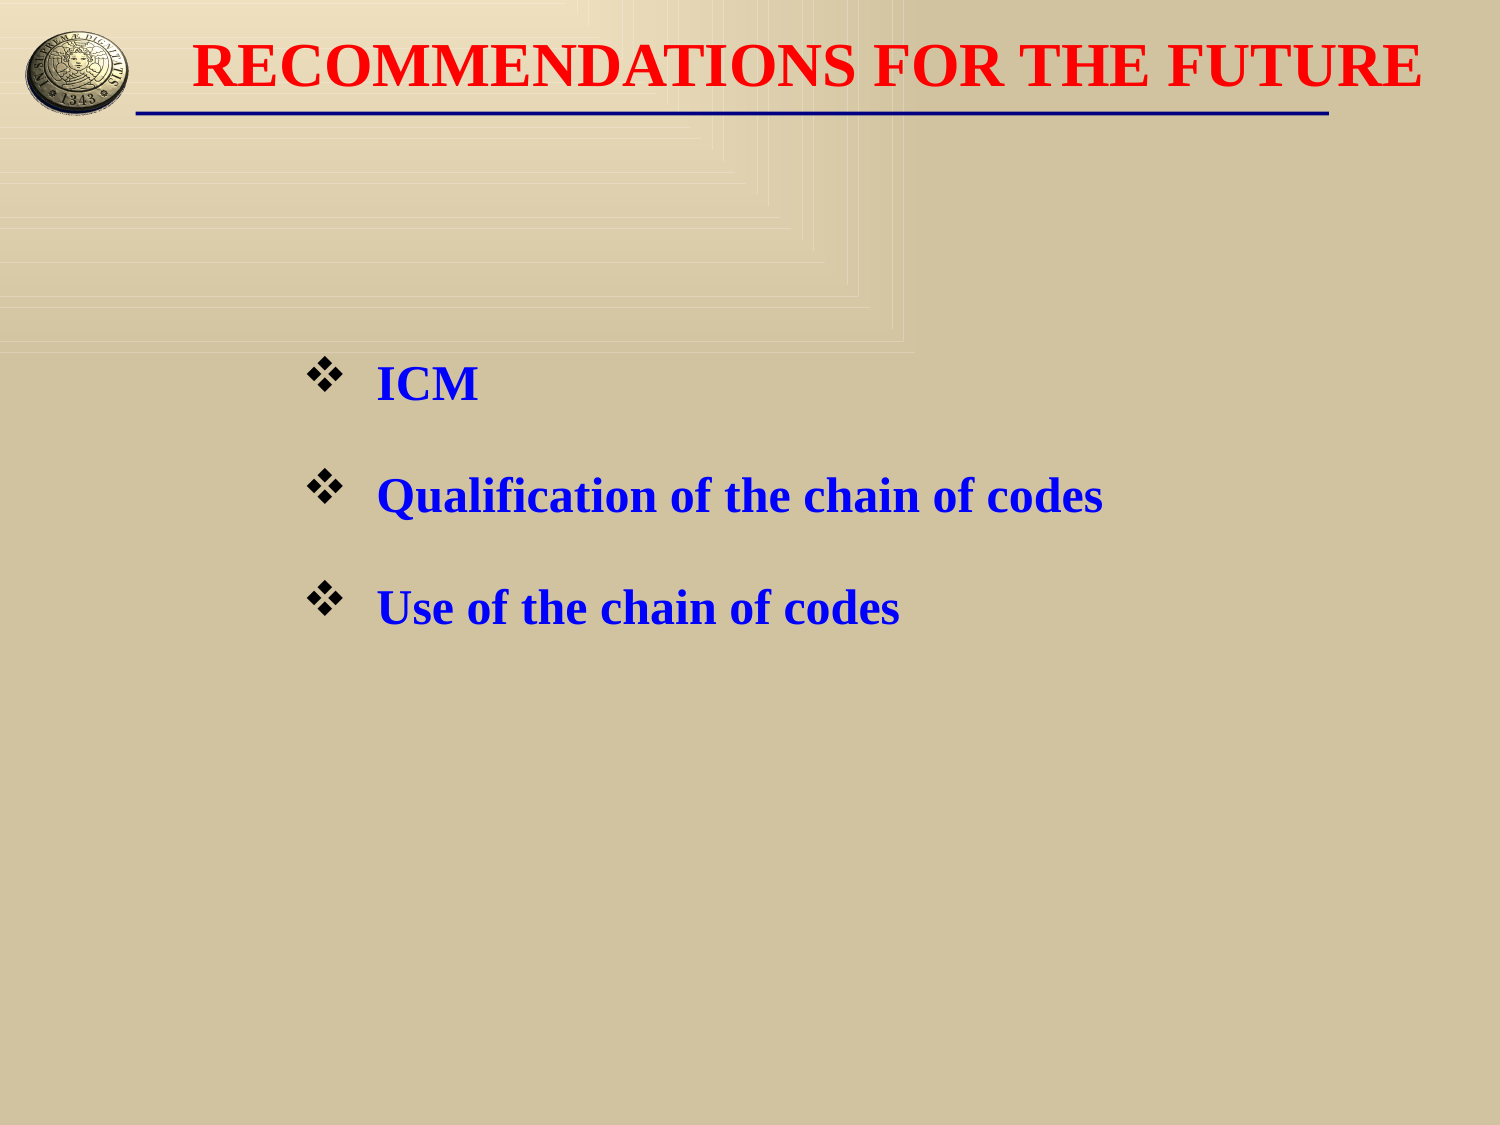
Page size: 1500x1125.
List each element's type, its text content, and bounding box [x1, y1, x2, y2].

picture [17, 18, 137, 123]
text_box RECOMMENDATIONS FOR THE FUTURE [118, 16, 1500, 107]
text_box ICM Qualification of the chain of codes Use of the chain of codes [288, 331, 1365, 642]
